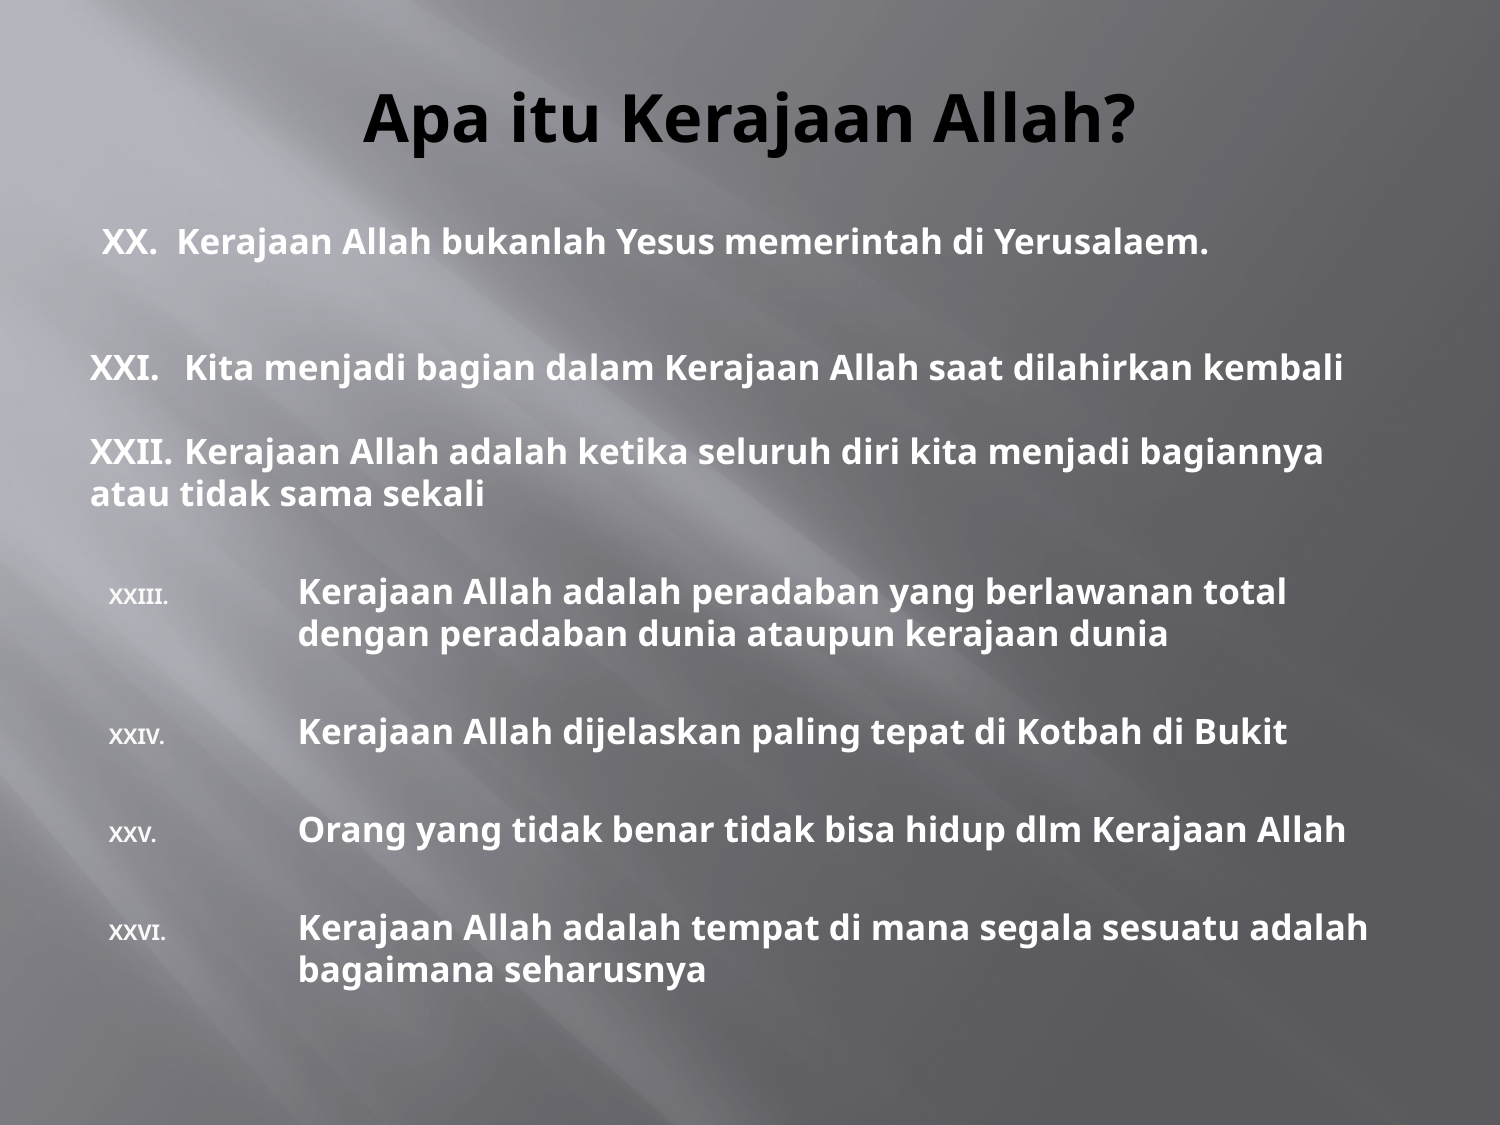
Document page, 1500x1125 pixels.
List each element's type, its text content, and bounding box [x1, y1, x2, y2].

list XX. Kerajaan Allah bukanlah Yesus memerintah di Yerusalaem. XXI. Kita menjadi bagian dalam Kerajaan Allah saat dilahirkan kembali XXII. Kerajaan Allah adalah ketika seluruh diri kita menjadi bagiannya atau tidak sama sekali Kerajaan Allah adalah peradaban yang berlawanan total dengan peradaban dunia ataupun kerajaan dunia Kerajaan Allah dijelaskan paling tepat di Kotbah di Bukit Orang yang tidak benar tidak bisa hidup dlm Kerajaan Allah Kerajaan Allah adalah tempat di mana segala sesuatu adalah bagaimana seharusnya [75, 212, 1425, 1035]
title Apa itu Kerajaan Allah? [75, 45, 1425, 188]
